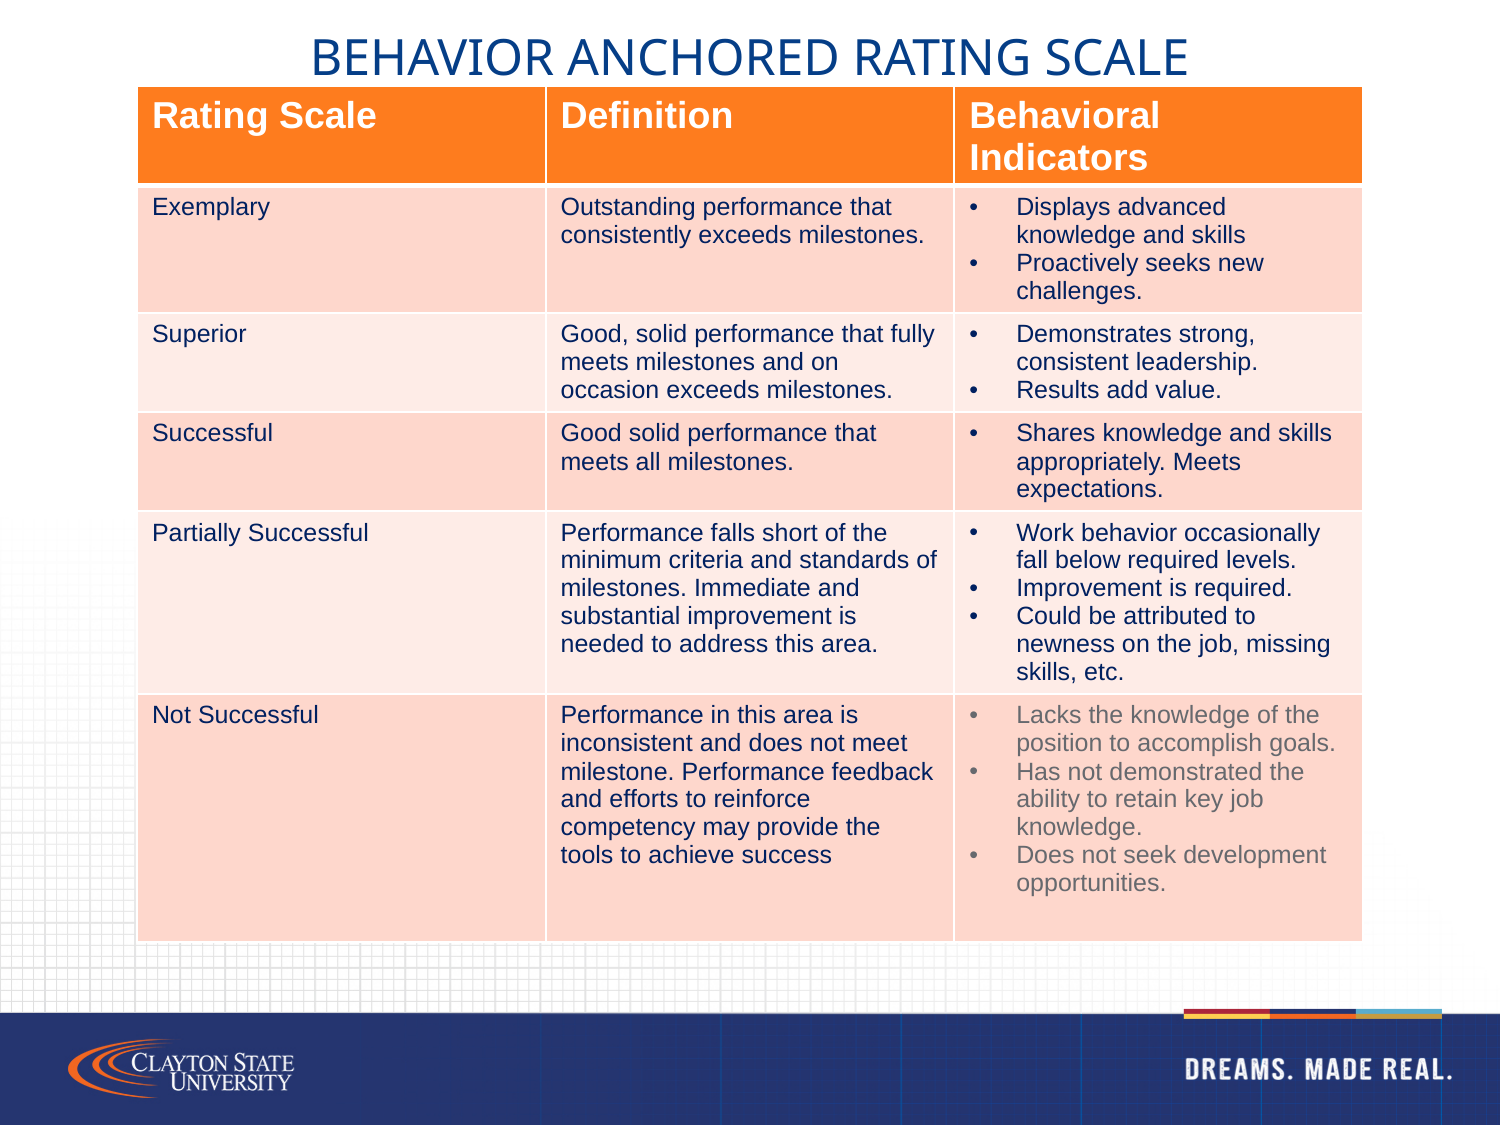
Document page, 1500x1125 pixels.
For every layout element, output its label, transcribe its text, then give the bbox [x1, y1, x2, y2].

table_cell Performance falls short of the minimum criteria and standards of milestones. Immediate and substantial improvement is needed to address this area. [547, 512, 953, 693]
table_cell Demonstrates strong, consistent leadership. Results add value. [955, 314, 1362, 411]
table_header Behavioral Indicators [955, 87, 1362, 183]
title Behavior Anchored rating scale [75, 4, 1425, 107]
table_cell Displays advanced knowledge and skills Proactively seeks new challenges. [955, 188, 1362, 312]
table_cell Successful [138, 413, 545, 510]
picture [0, 0, 1500, 1125]
table_cell Performance in this area is inconsistent and does not meet milestone. Performance feedback and efforts to reinforce competency may provide the tools to achieve success [547, 695, 953, 941]
table_cell Not Successful [138, 695, 545, 941]
table_cell Good, solid performance that fully meets milestones and on occasion exceeds milestones. [547, 314, 953, 411]
table_cell Exemplary [138, 188, 545, 312]
table_cell Lacks the knowledge of the position to accomplish goals. Has not demonstrated the ability to retain key job knowledge. Does not seek development opportunities. [955, 695, 1362, 941]
table_header Definition [547, 87, 953, 183]
table_cell Partially Successful [138, 512, 545, 693]
table_cell Good solid performance that meets all milestones. [547, 413, 953, 510]
table_cell Outstanding performance that consistently exceeds milestones. [547, 188, 953, 312]
table_cell Work behavior occasionally fall below required levels. Improvement is required. Could be attributed to newness on the job, missing skills, etc. [955, 512, 1362, 693]
table_cell Shares knowledge and skills appropriately. Meets expectations. [955, 413, 1362, 510]
table_header Rating Scale [138, 87, 545, 183]
table_cell Superior [138, 314, 545, 411]
